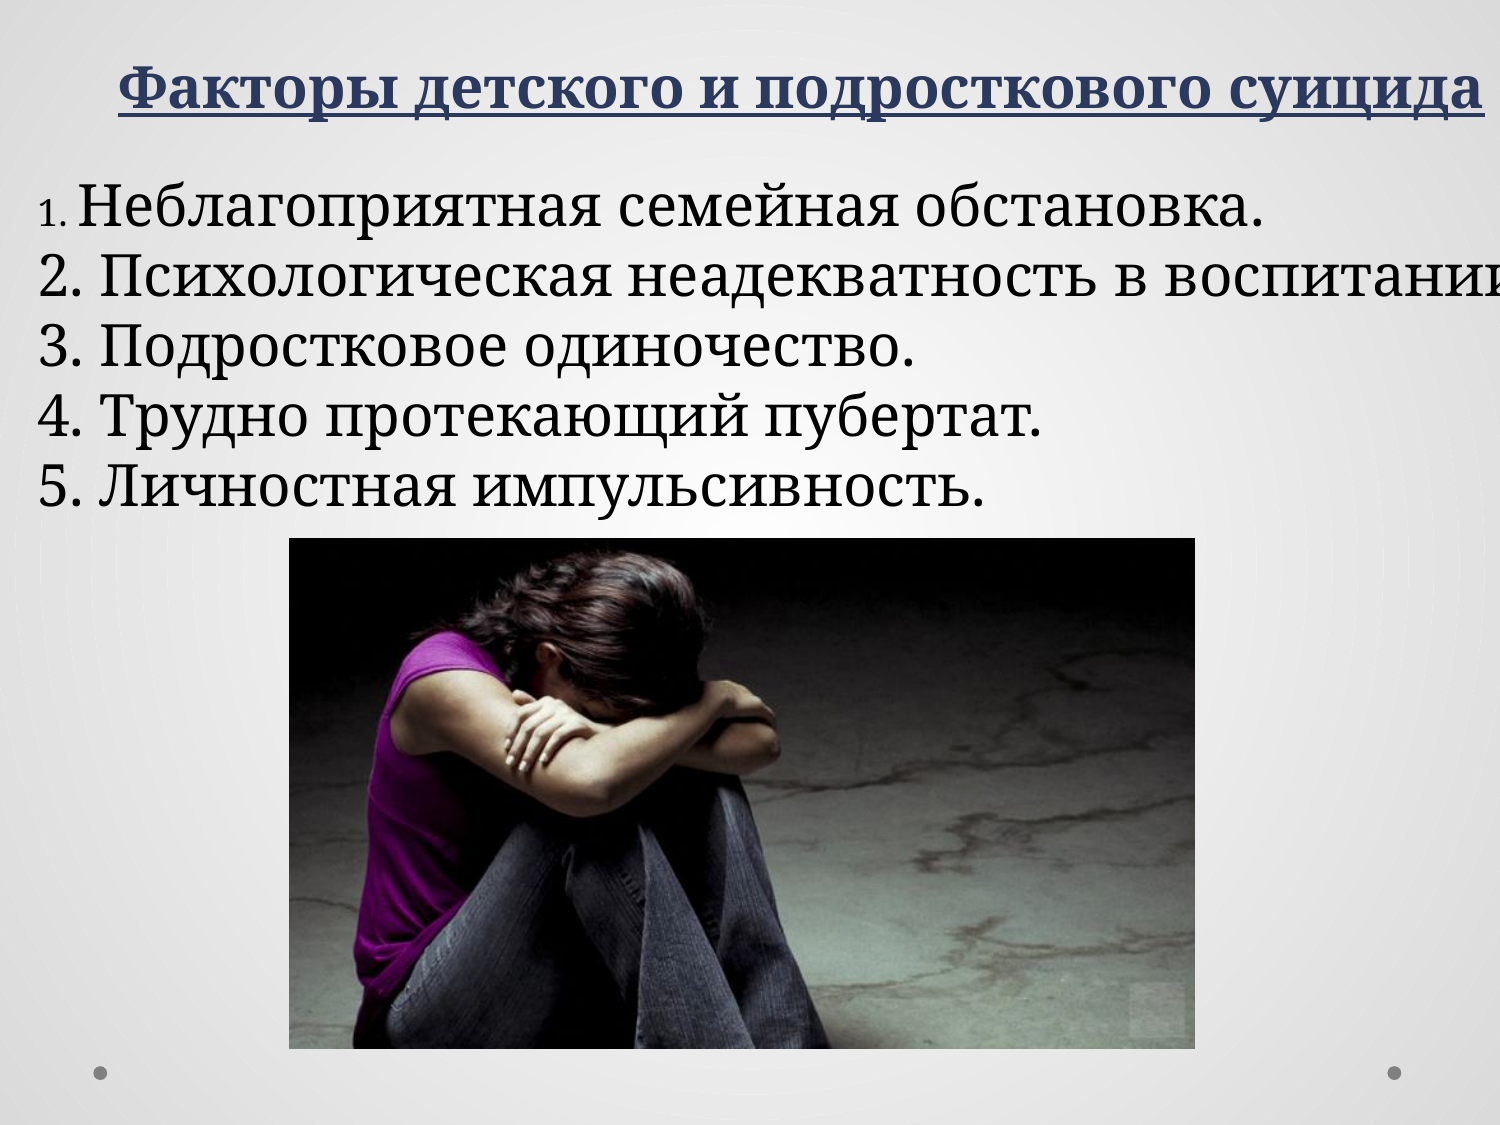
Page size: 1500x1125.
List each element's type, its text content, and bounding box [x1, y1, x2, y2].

text_box Факторы детского и подросткового суицида [103, 42, 1500, 128]
text_box 1. Неблагоприятная семейная обстановка. 2. Психологическая неадекватность в воспитании. 3. Подростковое одиночество. 4. Трудно протекающий пубертат. 5. Личностная импульсивность. [22, 160, 1500, 571]
picture [288, 538, 1195, 1049]
